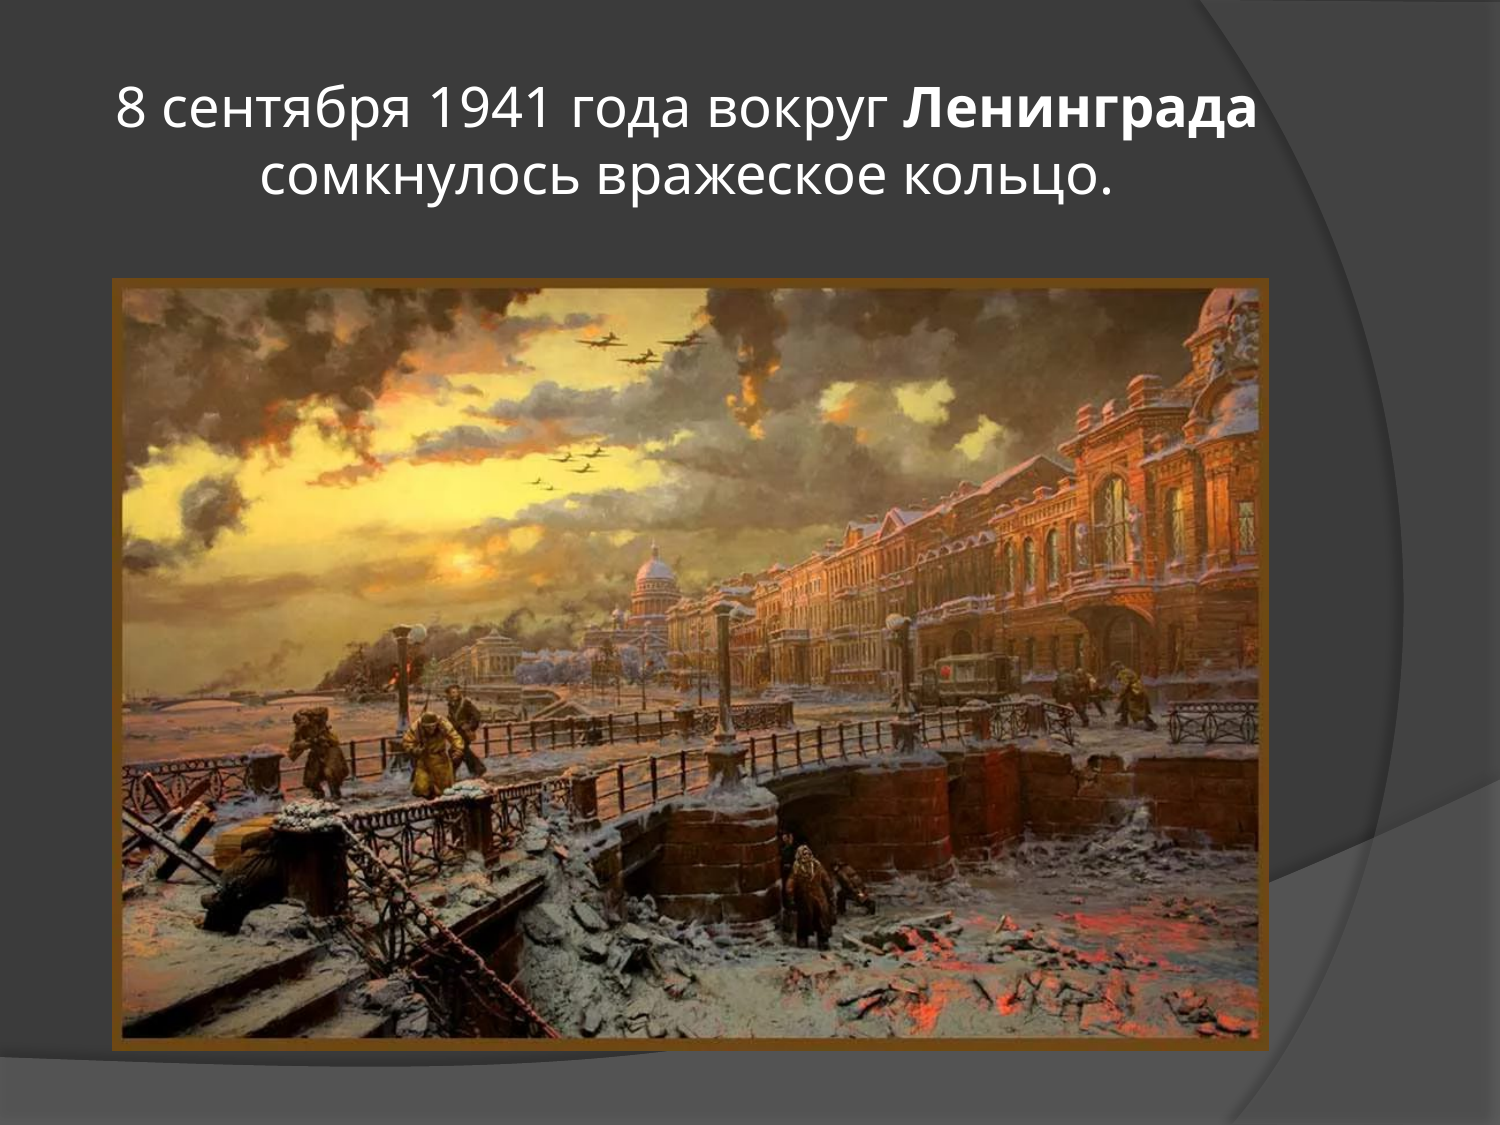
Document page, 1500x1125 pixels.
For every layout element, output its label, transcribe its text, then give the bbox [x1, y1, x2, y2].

title 8 сентября 1941 года вокруг Ленинграда сомкнулось вражеское кольцо. [75, 45, 1300, 233]
picture [111, 278, 1270, 1051]
